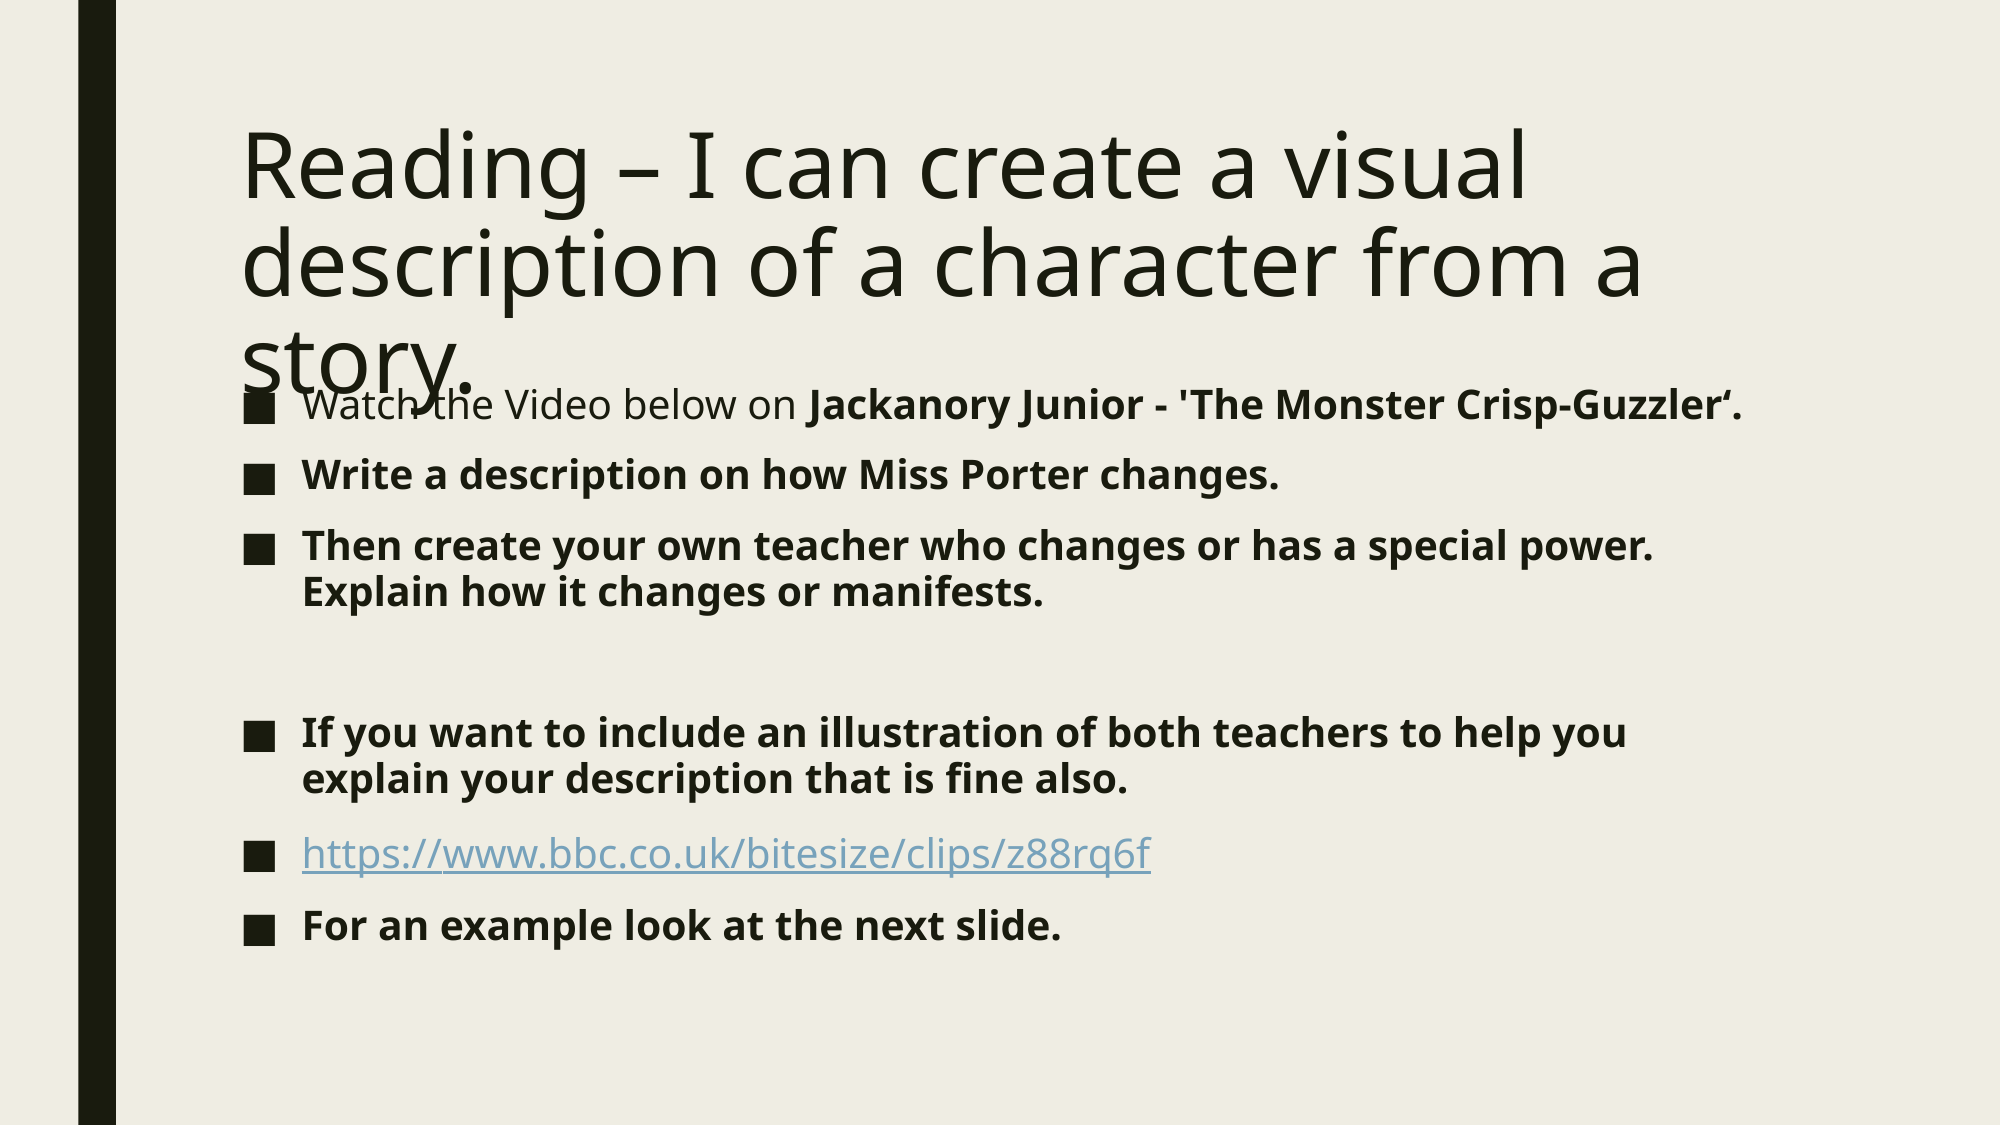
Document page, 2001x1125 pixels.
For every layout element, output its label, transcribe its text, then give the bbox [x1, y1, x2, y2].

list Watch the Video below on Jackanory Junior - 'The Monster Crisp-Guzzler‘. Write a description on how Miss Porter changes. Then create your own teacher who changes or has a special power. Explain how it changes or manifests. If you want to include an illustration of both teachers to help you explain your description that is fine also. https://www.bbc.co.uk/bitesize/clips/z88rq6f For an example look at the next slide. [225, 375, 1800, 963]
title Reading – I can create a visual description of a character from a story. [225, 112, 1800, 357]
